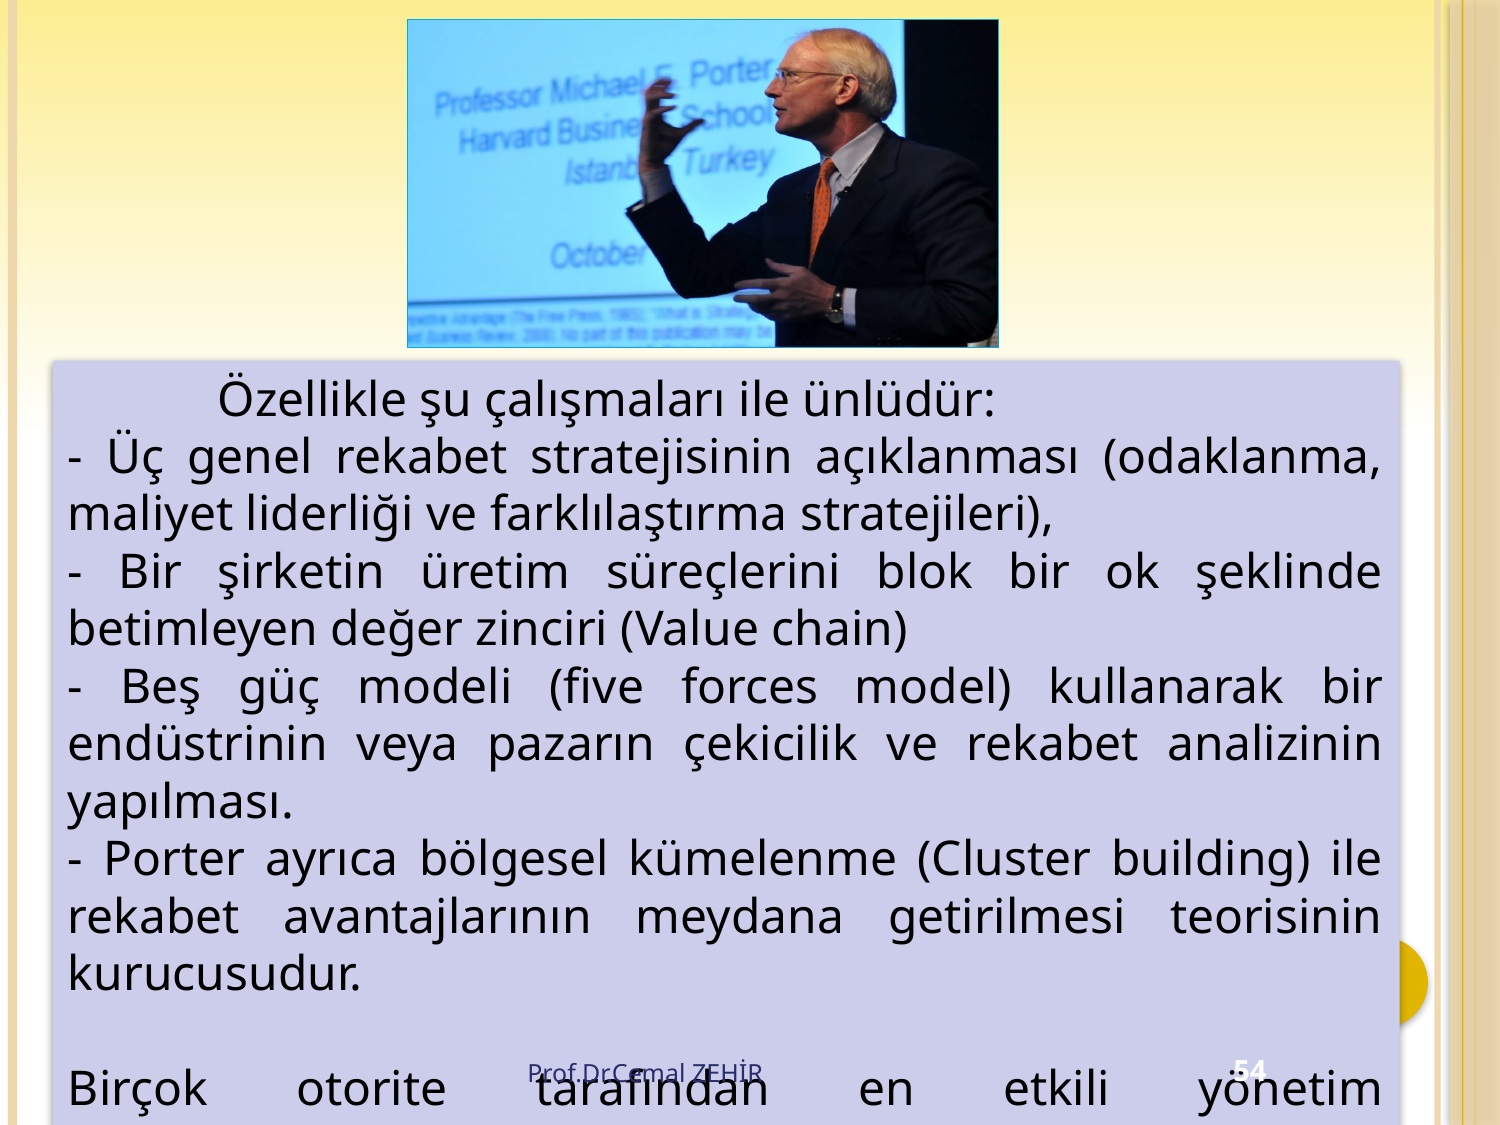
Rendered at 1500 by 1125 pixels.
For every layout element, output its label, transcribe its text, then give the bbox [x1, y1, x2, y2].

footer Prof.Dr.Cemal ZEHİR [512, 1042, 988, 1103]
text_box Özellikle şu çalışmaları ile ünlüdür: - Üç genel rekabet stratejisinin açıklanması (odaklanma, maliyet liderliği ve farklılaştırma stratejileri), - Bir şirketin üretim süreçlerini blok bir ok şeklinde betimleyen değer zinciri (Value chain) - Beş güç modeli (five forces model) kullanarak bir endüstrinin veya pazarın çekicilik ve rekabet analizinin yapılması. - Porter ayrıca bölgesel kümelenme (Cluster building) ile rekabet avantajlarının meydana getirilmesi teorisinin kurucusudur. Birçok otorite tarafından en etkili yönetim düşünürlerinden biri olarak gösterilmektedir. [53, 360, 1400, 1125]
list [407, 18, 999, 349]
slide_number 54 [1074, 1042, 1425, 1103]
